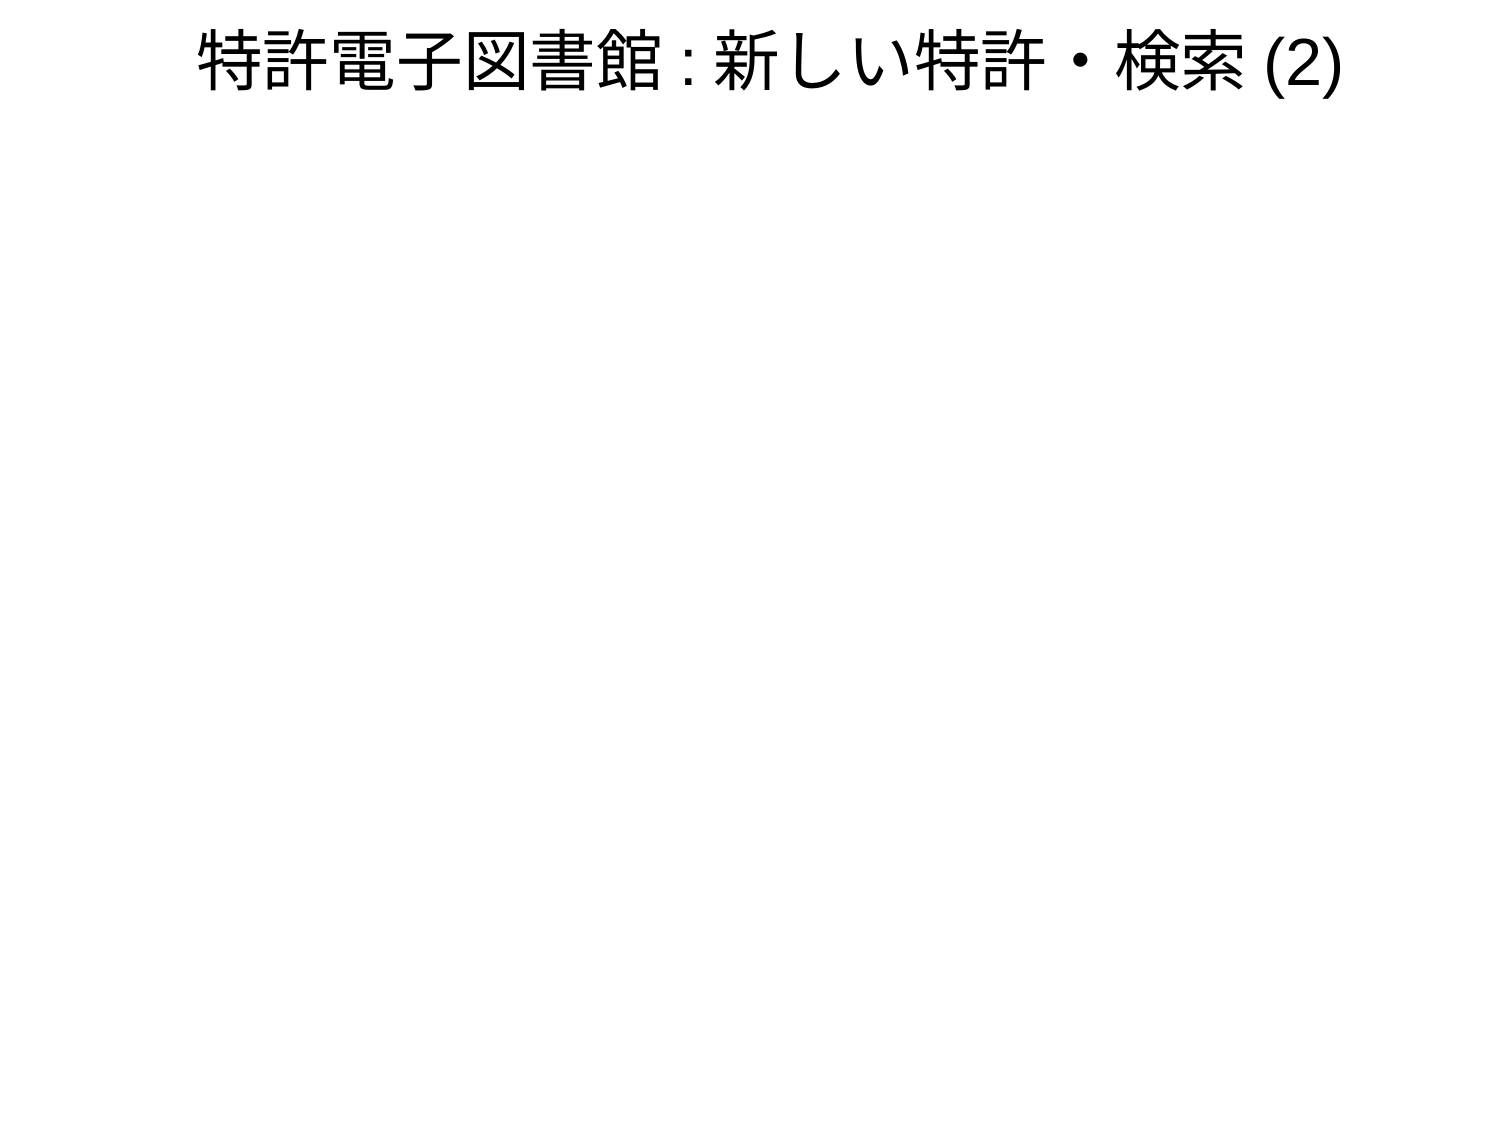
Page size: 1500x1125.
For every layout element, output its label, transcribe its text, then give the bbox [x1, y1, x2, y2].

text_box 特許電子図書館:新しい特許・検索(2) [72, 11, 1470, 106]
